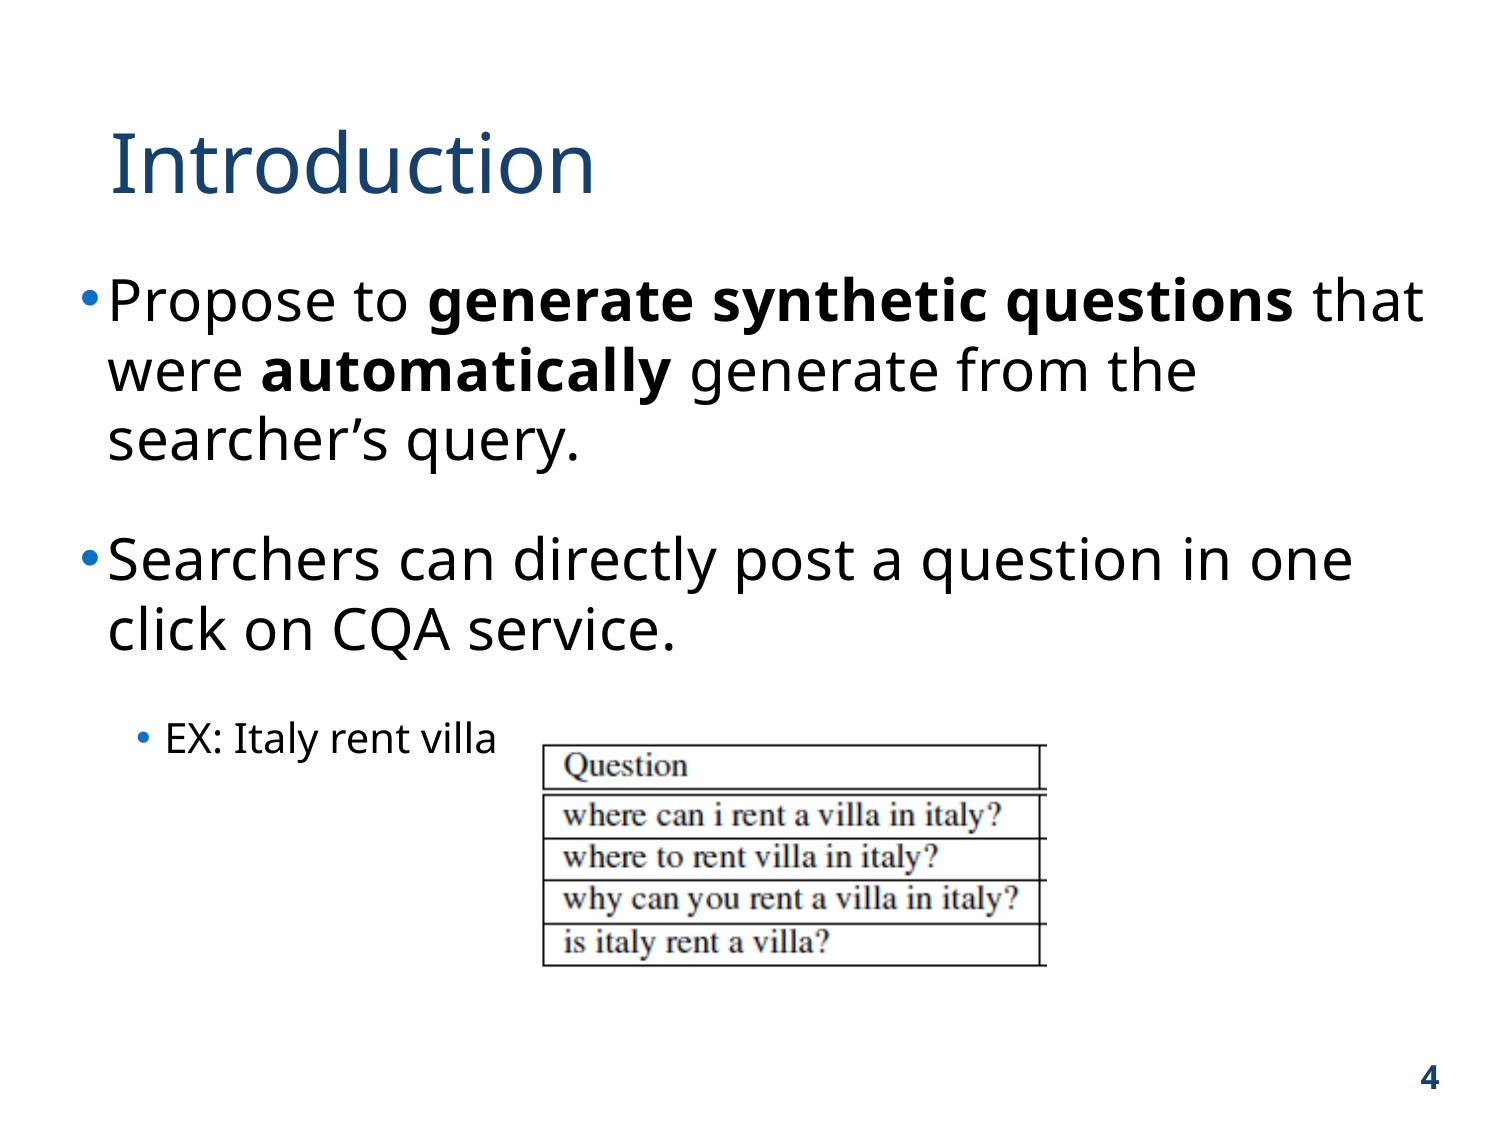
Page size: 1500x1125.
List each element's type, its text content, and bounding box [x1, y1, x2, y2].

text_box Introduction [95, 42, 1500, 218]
text_box Propose to generate synthetic questions that were automatically generate from the searcher’s query. Searchers can directly post a question in one click on CQA service. EX: Italy rent villa [64, 255, 1475, 1083]
slide_number 4 [1310, 1054, 1455, 1103]
picture [537, 727, 1048, 977]
